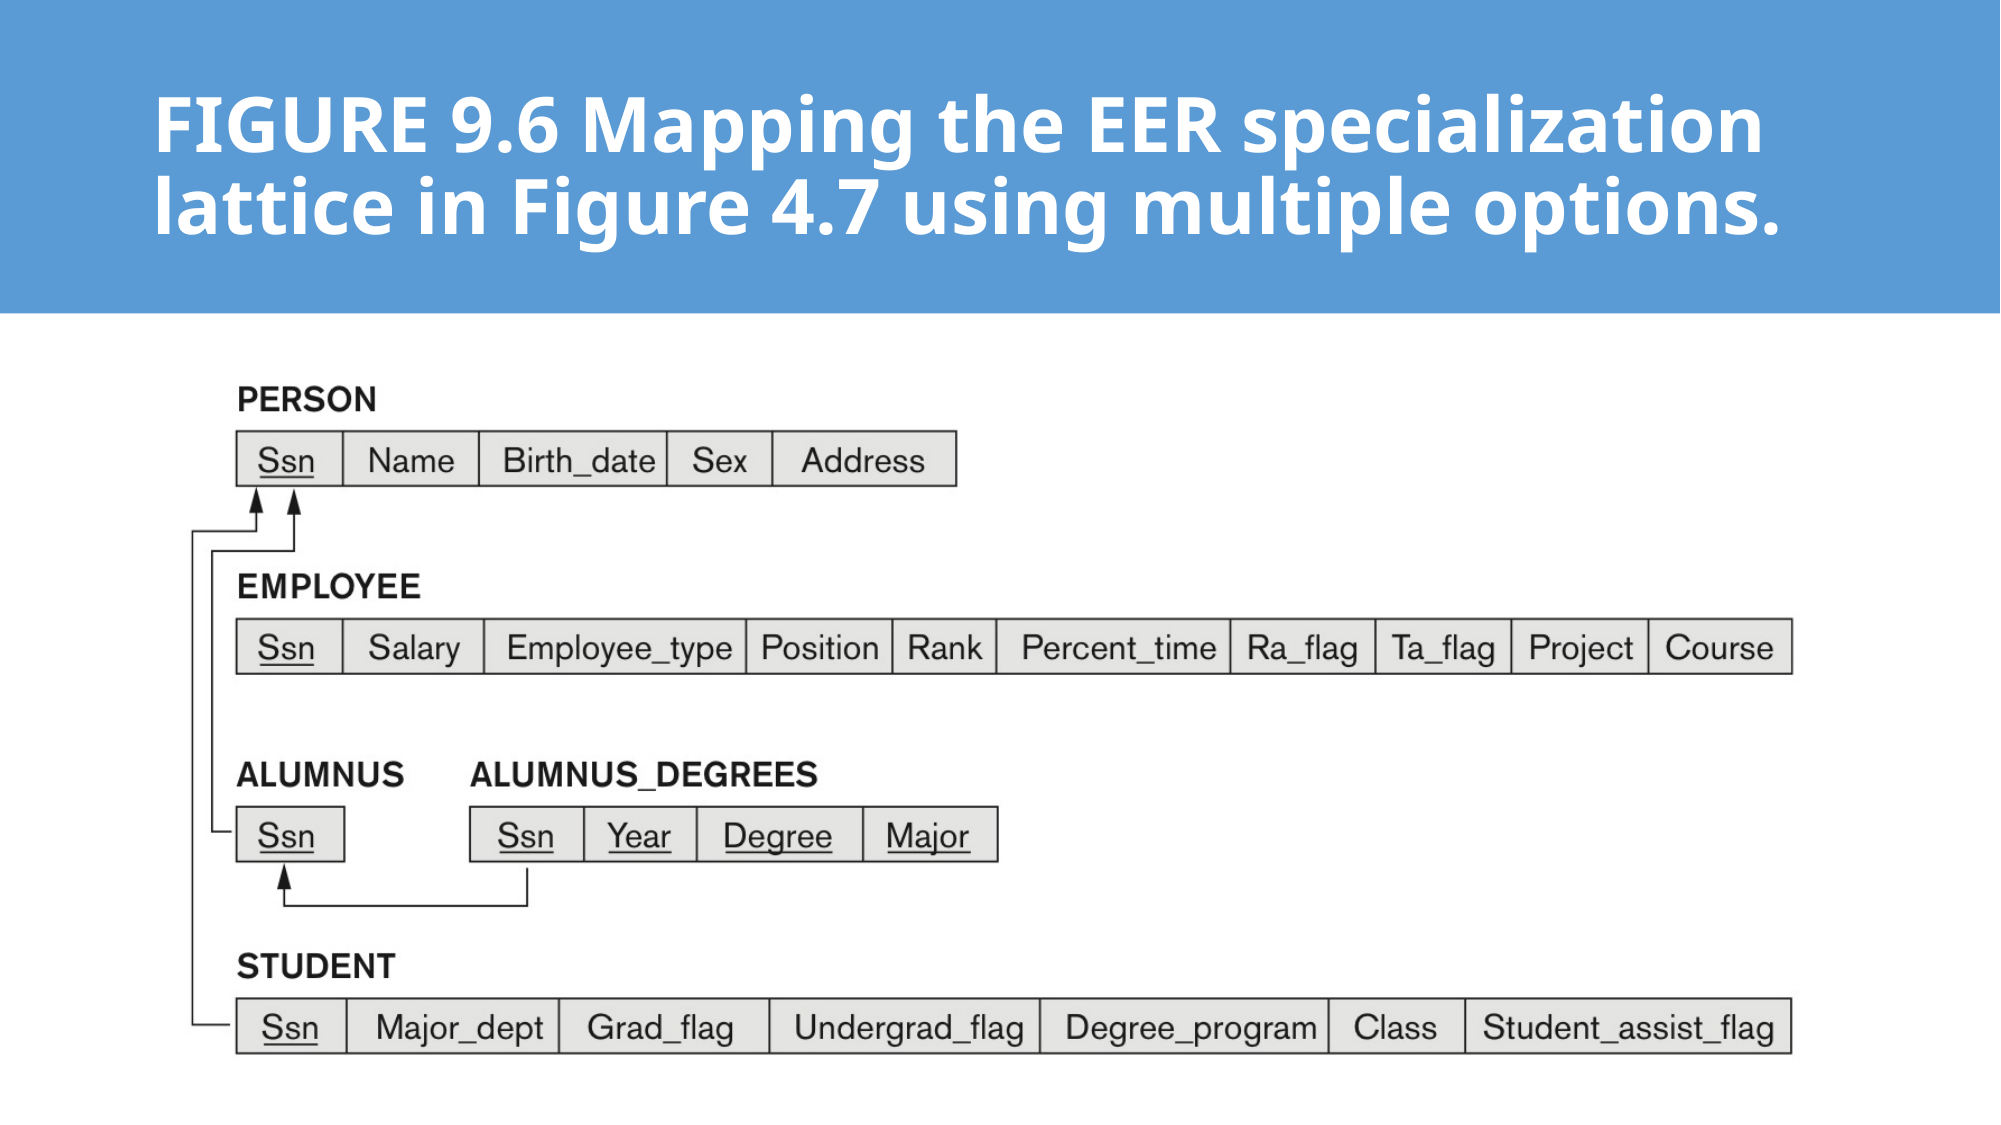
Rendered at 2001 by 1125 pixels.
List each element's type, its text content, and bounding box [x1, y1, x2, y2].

text_box [0, 0, 2000, 314]
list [182, 373, 1806, 1066]
title FIGURE 9.6 Mapping the EER specialization lattice in Figure 4.7 using multiple options. [137, 59, 1863, 278]
